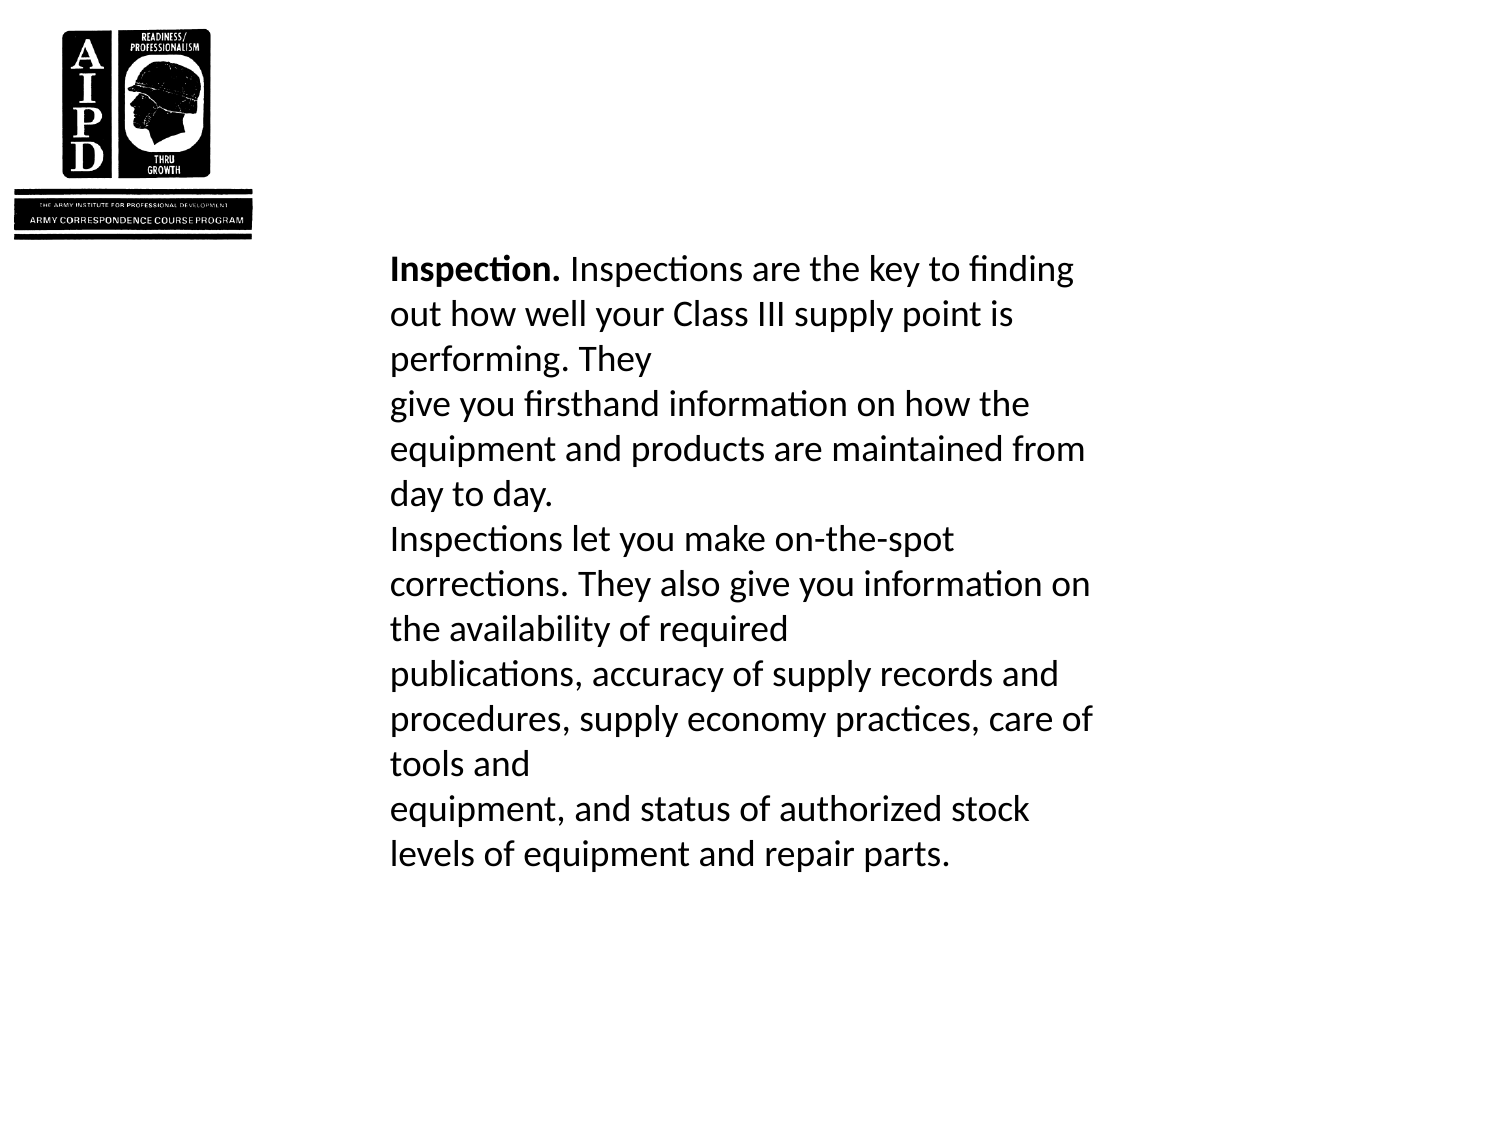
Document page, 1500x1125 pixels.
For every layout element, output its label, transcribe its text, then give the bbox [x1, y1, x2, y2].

picture [0, 24, 261, 244]
text_box Inspection. Inspections are the key to finding out how well your Class III supply point is performing. They give you firsthand information on how the equipment and products are maintained from day to day. Inspections let you make on-the-spot corrections. They also give you information on the availability of required publications, accuracy of supply records and procedures, supply economy practices, care of tools and equipment, and status of authorized stock levels of equipment and repair parts. [374, 236, 1125, 882]
